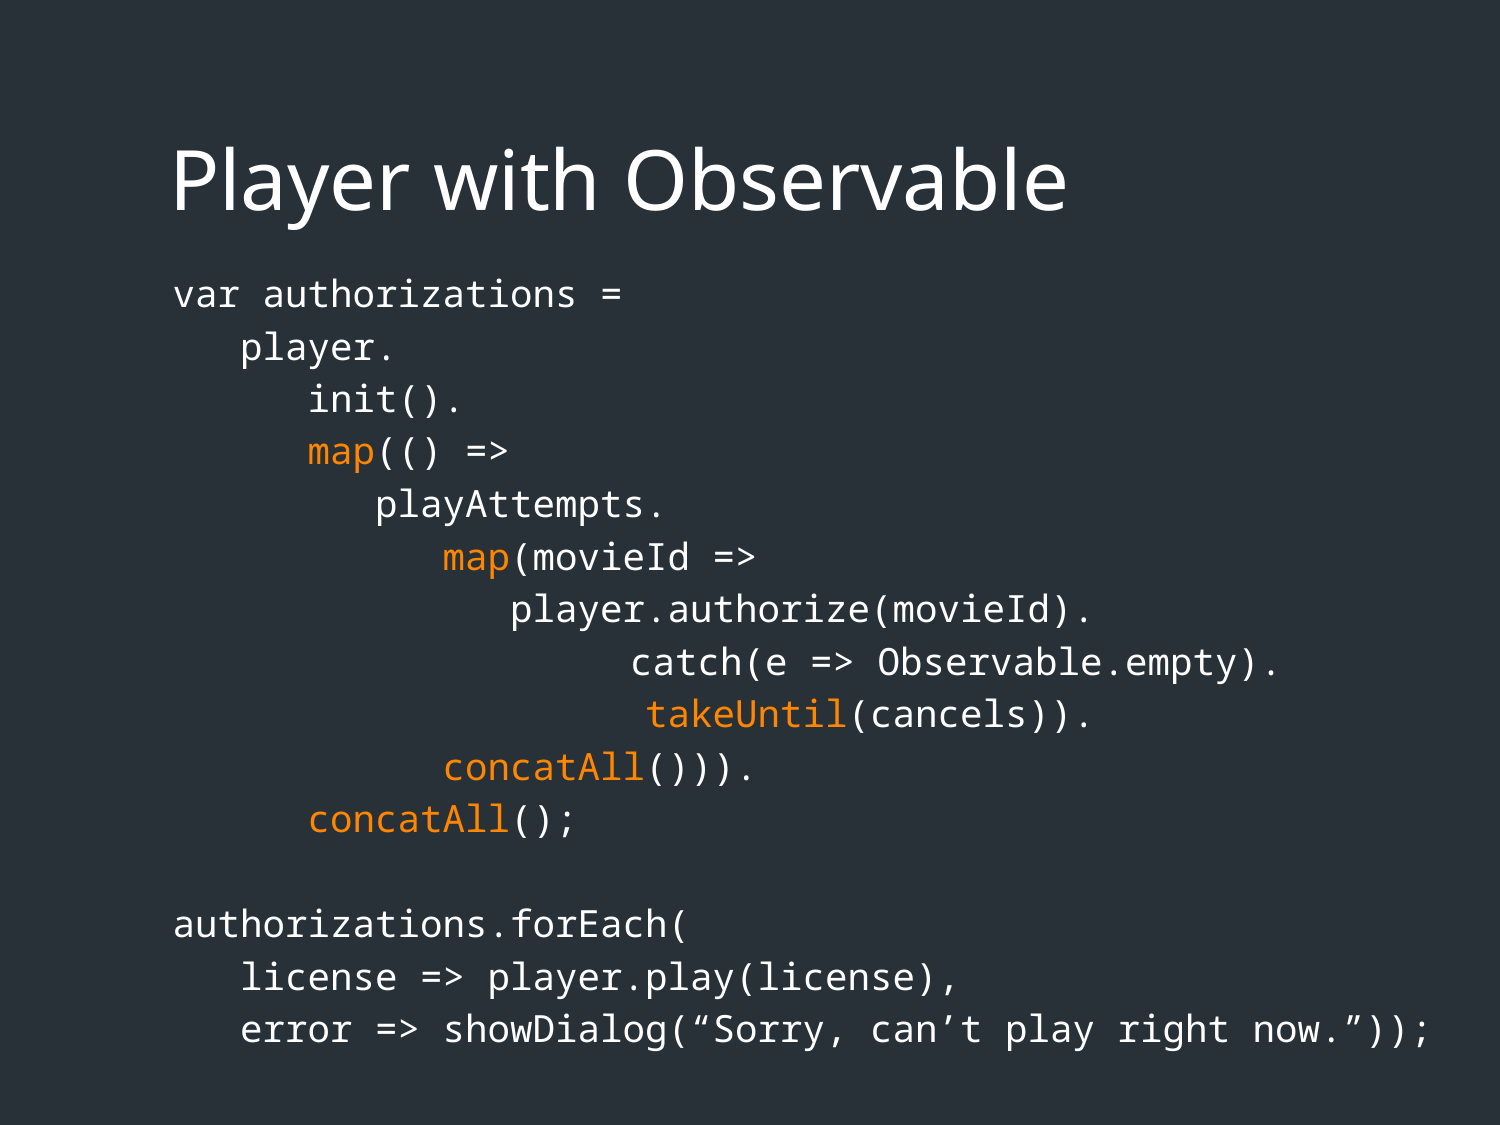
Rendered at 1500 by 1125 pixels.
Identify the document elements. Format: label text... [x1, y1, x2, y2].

title Player with Observable [154, 45, 1355, 236]
list var authorizations = player. init(). map(() => playAttempts. map(movieId => player.authorize(movieId). catch(e => Observable.empty). takeUntil(cancels)). concatAll())). concatAll(); authorizations.forEach( license => player.play(license), error => showDialog(“Sorry, can’t play right now.”)); [150, 262, 1500, 1113]
